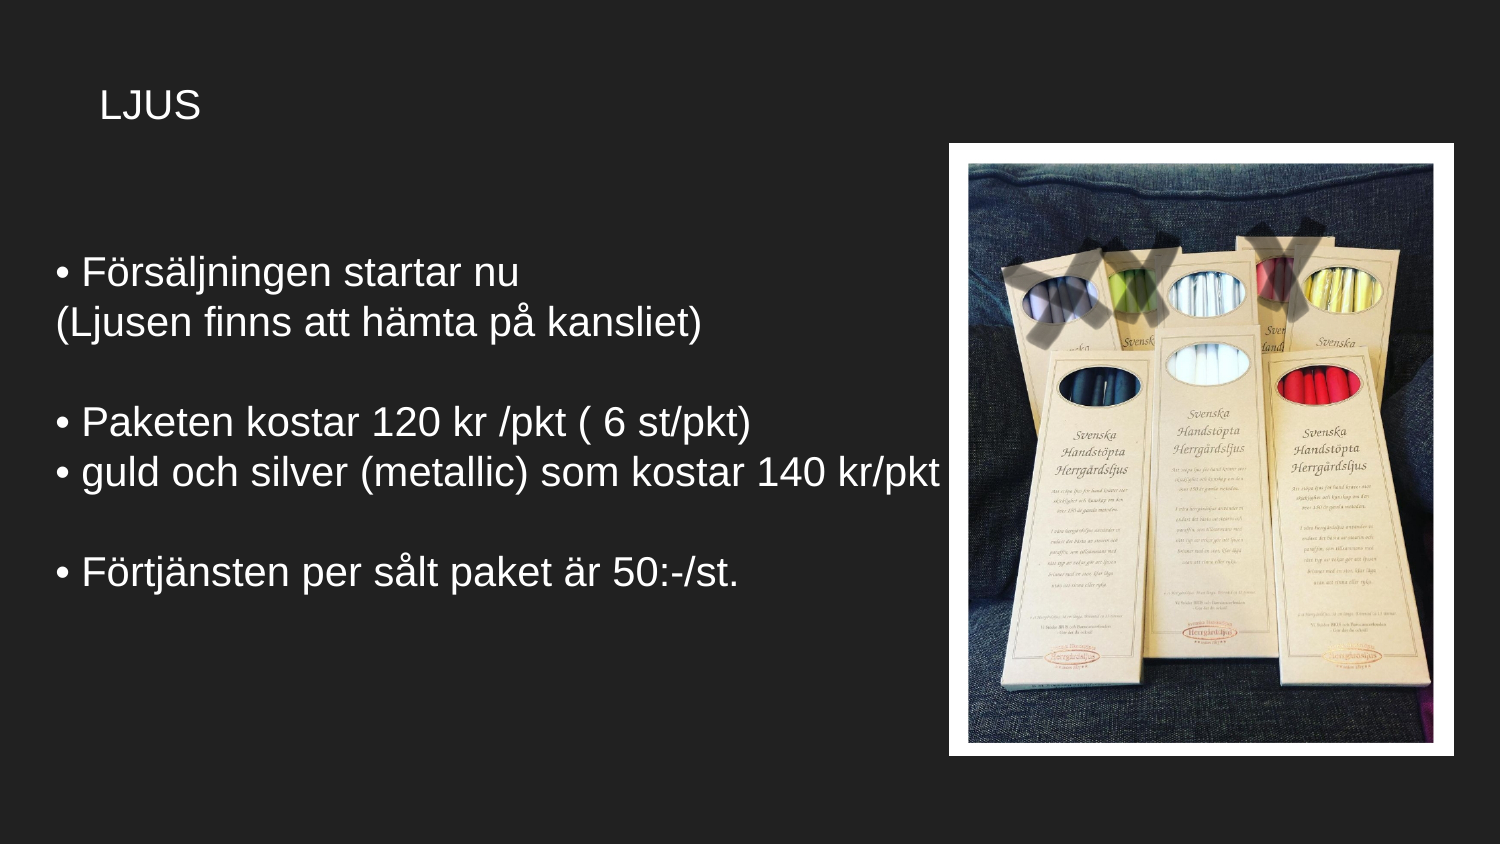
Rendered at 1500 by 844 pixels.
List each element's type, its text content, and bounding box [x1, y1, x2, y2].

picture [949, 143, 1454, 756]
text_box • Försäljningen startar nu (Ljusen finns att hämta på kansliet) • Paketen kostar 120 kr /pkt ( 6 st/pkt) • guld och silver (metallic) som kostar 140 kr/pkt • Förtjänsten per sålt paket är 50:-/st. [40, 229, 944, 661]
text_box LJUS [84, 62, 1416, 143]
